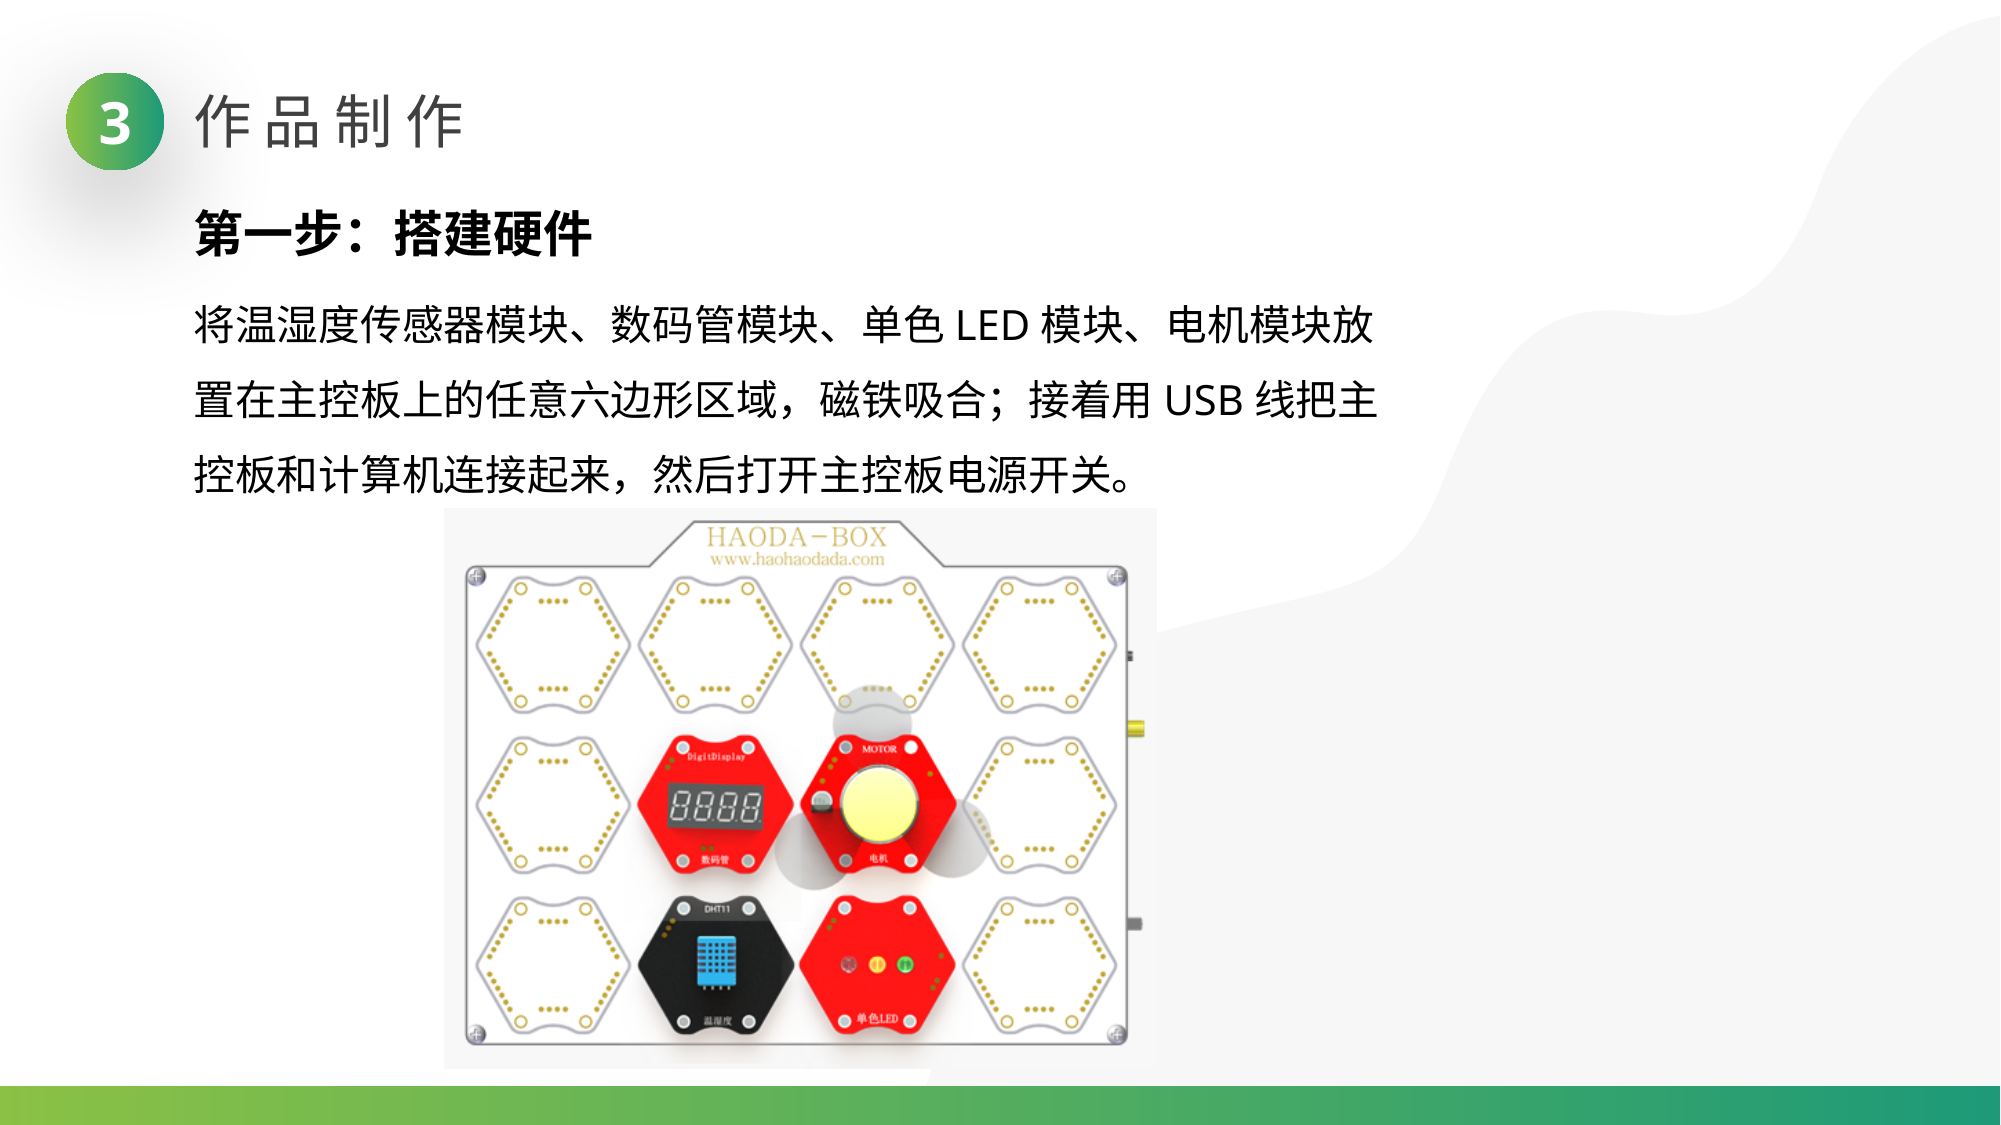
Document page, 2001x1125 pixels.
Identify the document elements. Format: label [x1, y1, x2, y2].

picture [444, 508, 1157, 1069]
text_box [0, 15, 2000, 1125]
